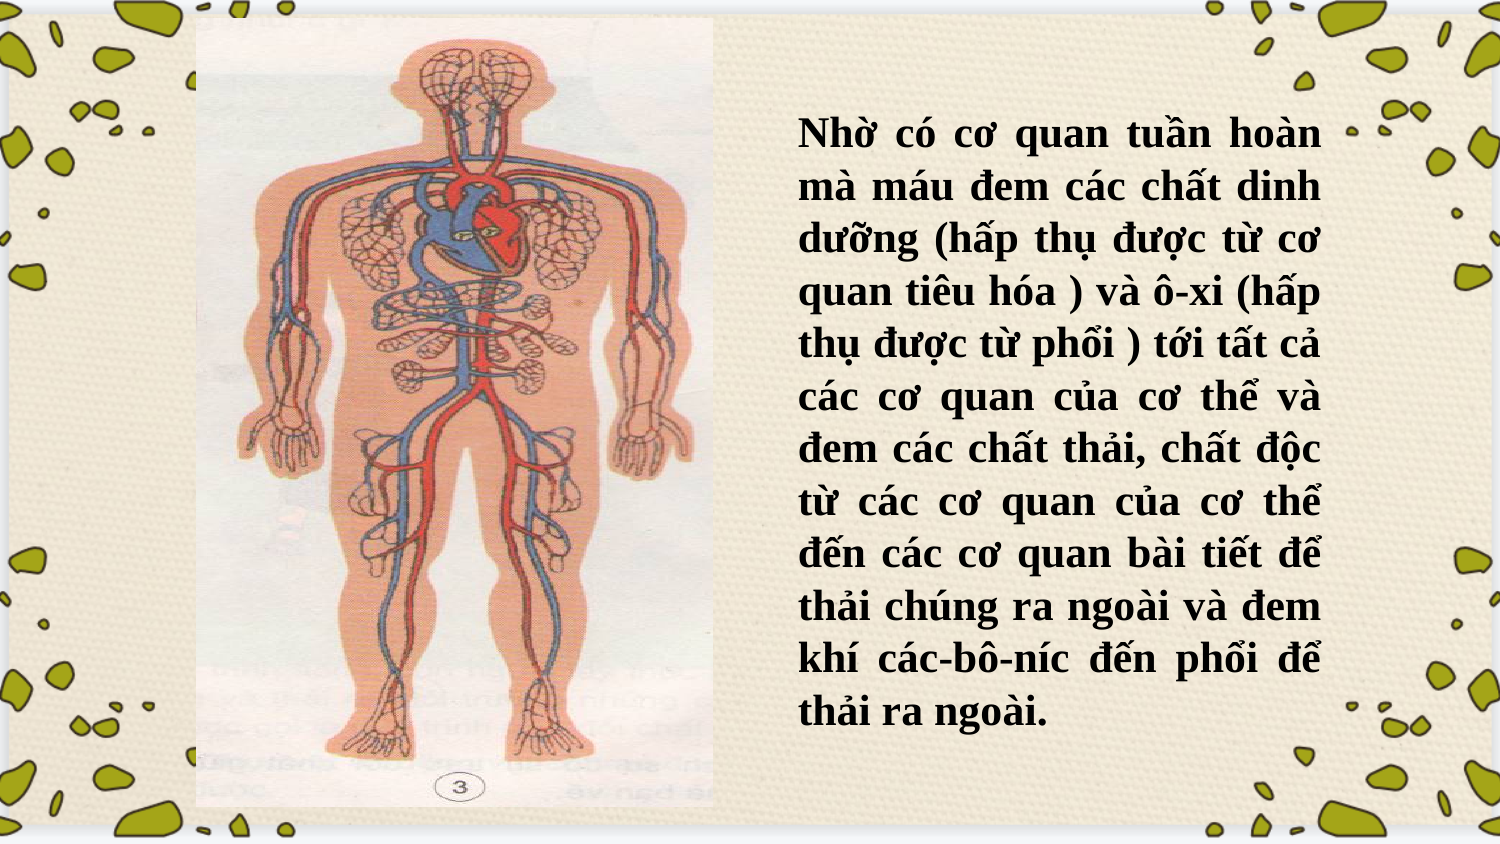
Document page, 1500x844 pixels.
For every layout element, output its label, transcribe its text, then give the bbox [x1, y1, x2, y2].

text_box Nhờ có cơ quan tuần hoàn mà máu đem các chất dinh dưỡng (hấp thụ được từ cơ quan tiêu hóa ) và ô-xi (hấp thụ được từ phổi ) tới tất cả các cơ quan của cơ thể và đem các chất thải, chất độc từ các cơ quan của cơ thể đến các cơ quan bài tiết để thải chúng ra ngoài và đem khí các-bô-níc đến phổi để thải ra ngoài. [783, 96, 1337, 742]
picture [0, 0, 1500, 844]
